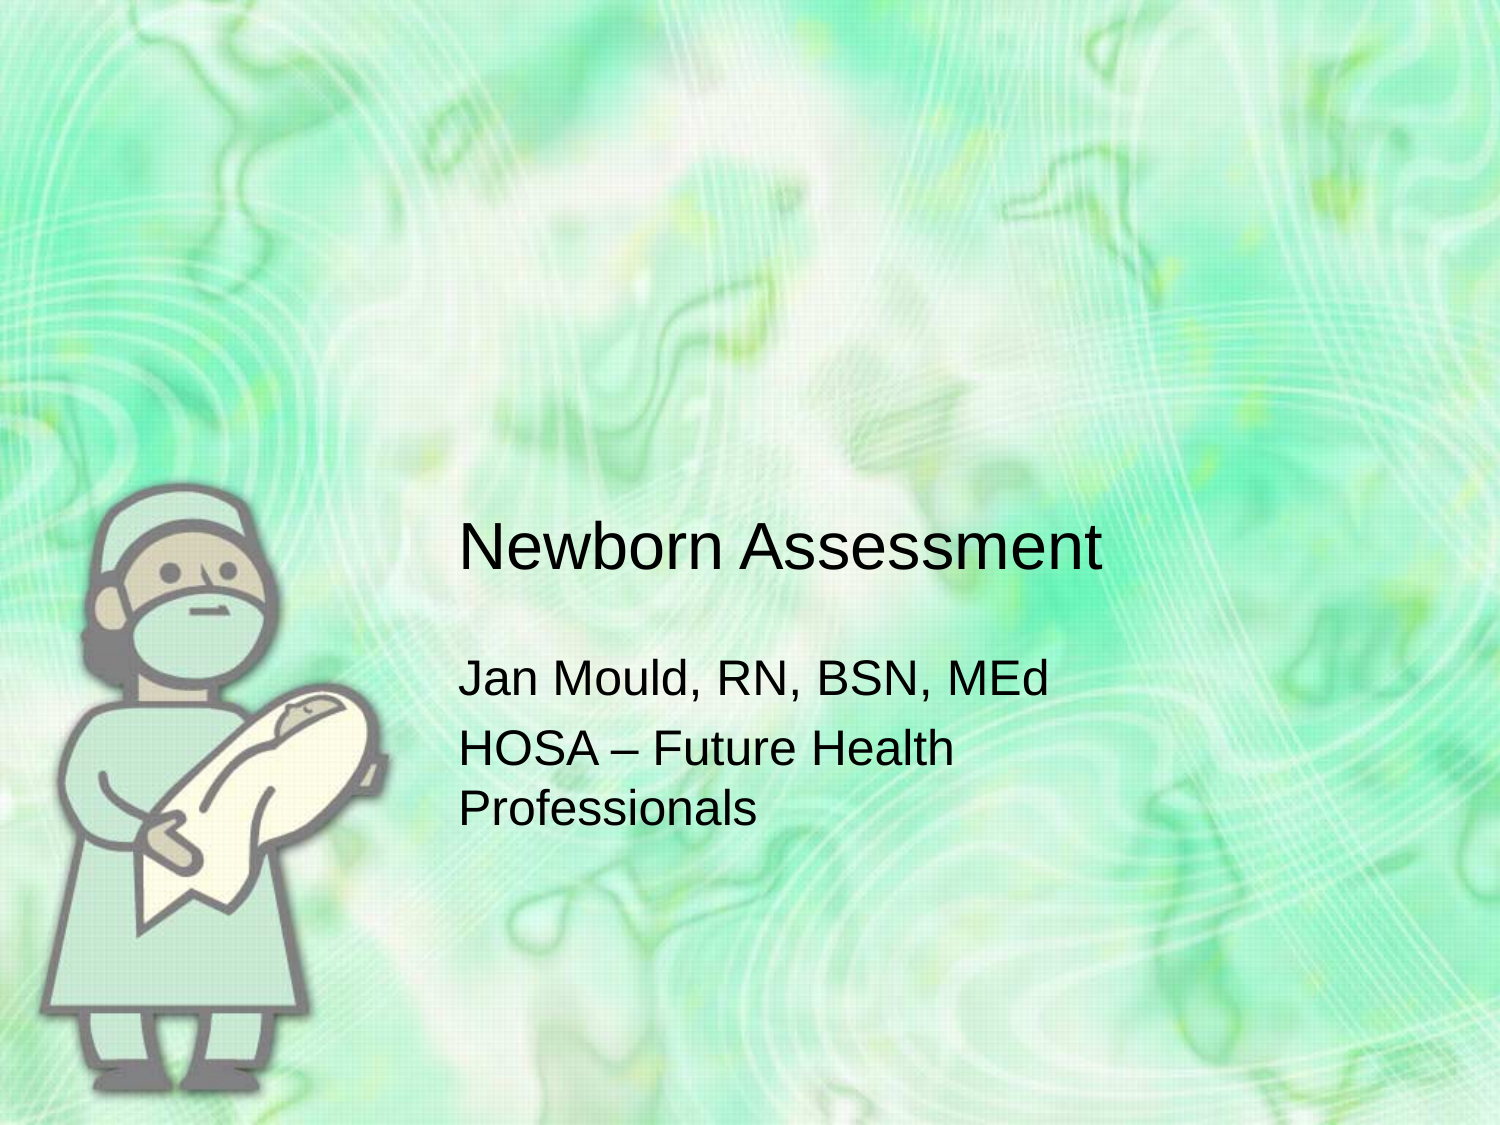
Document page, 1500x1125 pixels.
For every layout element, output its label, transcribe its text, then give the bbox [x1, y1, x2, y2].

picture [0, 0, 1500, 1125]
title Newborn Assessment [443, 349, 1231, 591]
subtitle Jan Mould, RN, BSN, MEd HOSA – Future Health Professionals [443, 637, 1119, 925]
